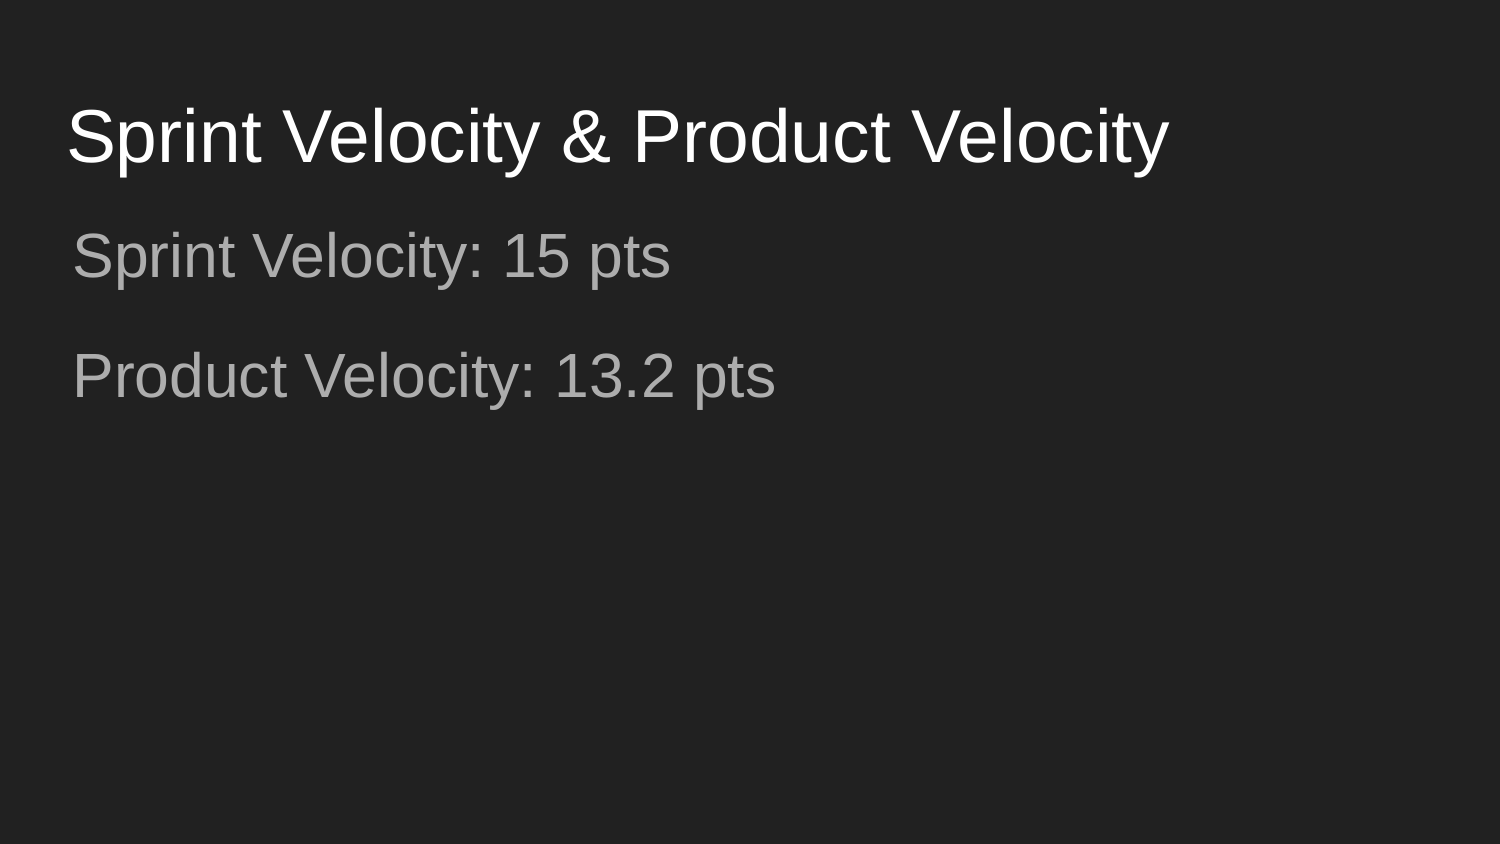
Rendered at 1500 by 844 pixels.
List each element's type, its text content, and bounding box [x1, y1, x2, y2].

list Sprint Velocity: 15 pts Product Velocity: 13.2 pts [51, 189, 1449, 750]
title Sprint Velocity & Product Velocity [51, 72, 1449, 167]
